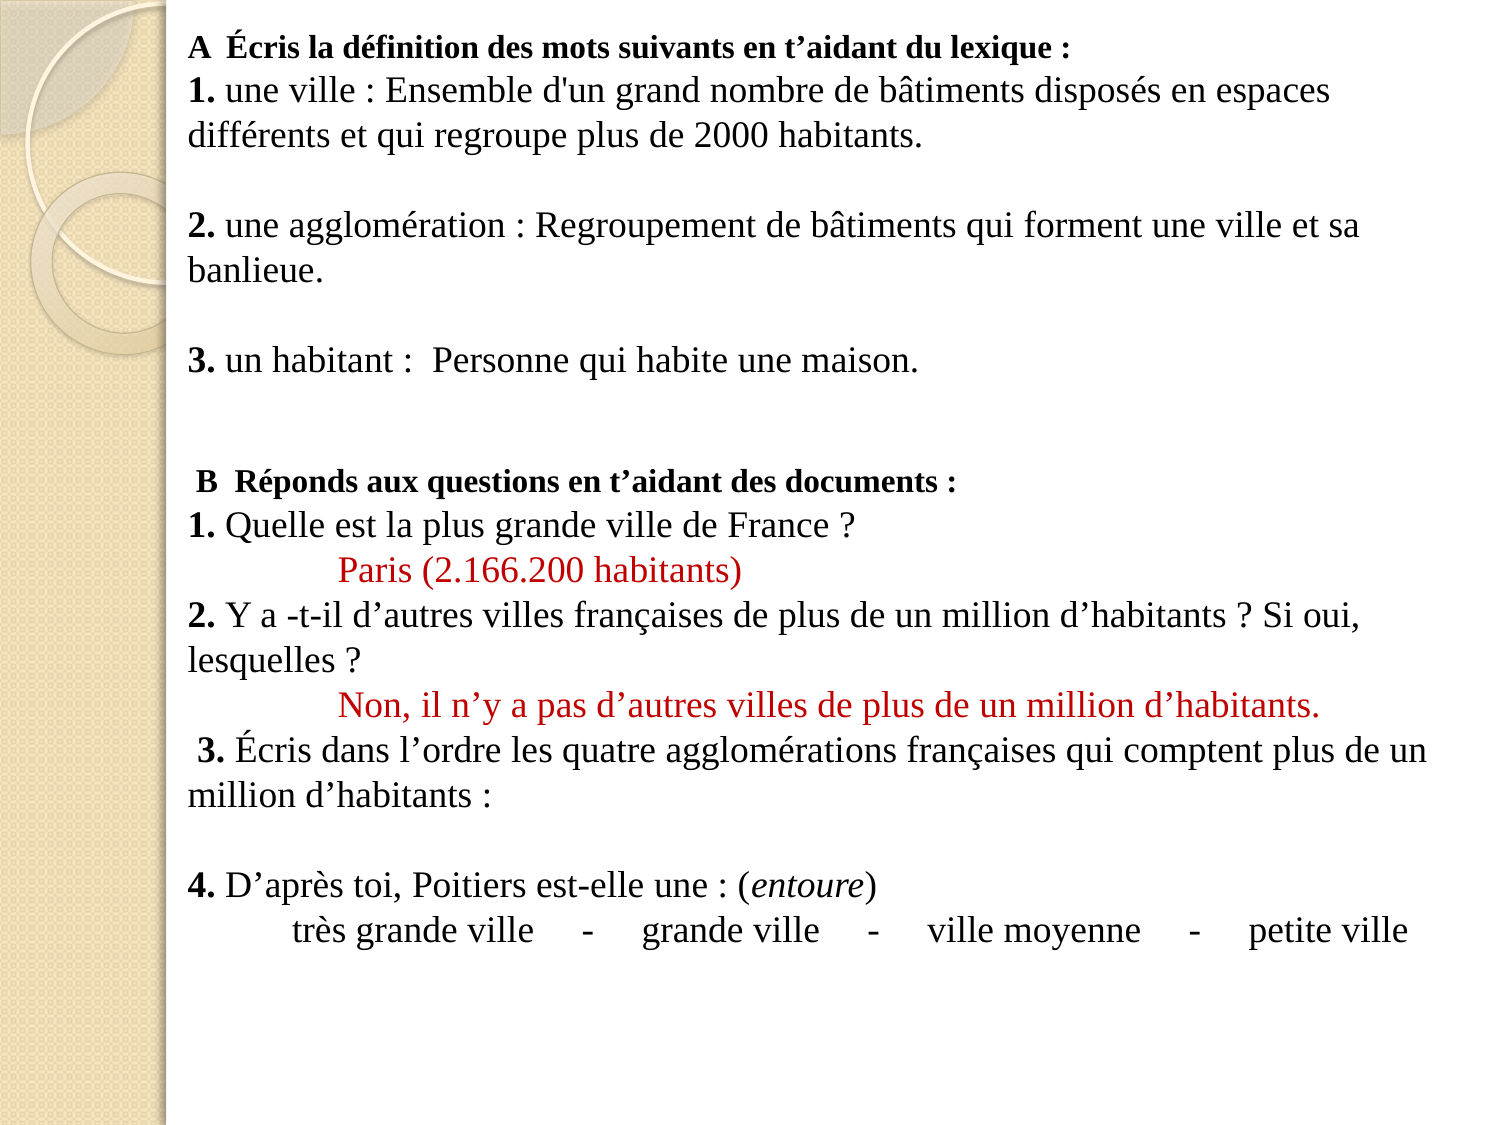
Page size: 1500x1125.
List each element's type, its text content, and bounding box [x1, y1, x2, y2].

text_box A Écris la définition des mots suivants en t’aidant du lexique : 1. une ville : Ensemble d'un grand nombre de bâtiments disposés en espaces différents et qui regroupe plus de 2000 habitants. 2. une agglomération : Regroupement de bâtiments qui forment une ville et sa banlieue. 3. un habitant : Personne qui habite une maison. [187, 25, 1477, 426]
text_box B Réponds aux questions en t’aidant des documents : 1. Quelle est la plus grande ville de France ? Paris (2.166.200 habitants) 2. Y a -t-il d’autres villes françaises de plus de un million d’habitants ? Si oui, lesquelles ? Non, il n’y a pas d’autres villes de plus de un million d’habitants. 3. Écris dans l’ordre les quatre agglomérations françaises qui comptent plus de un million d’habitants : 4. D’après toi, Poitiers est-elle une : (entoure) très grande ville - grande ville - ville moyenne - petite ville [187, 459, 1454, 995]
